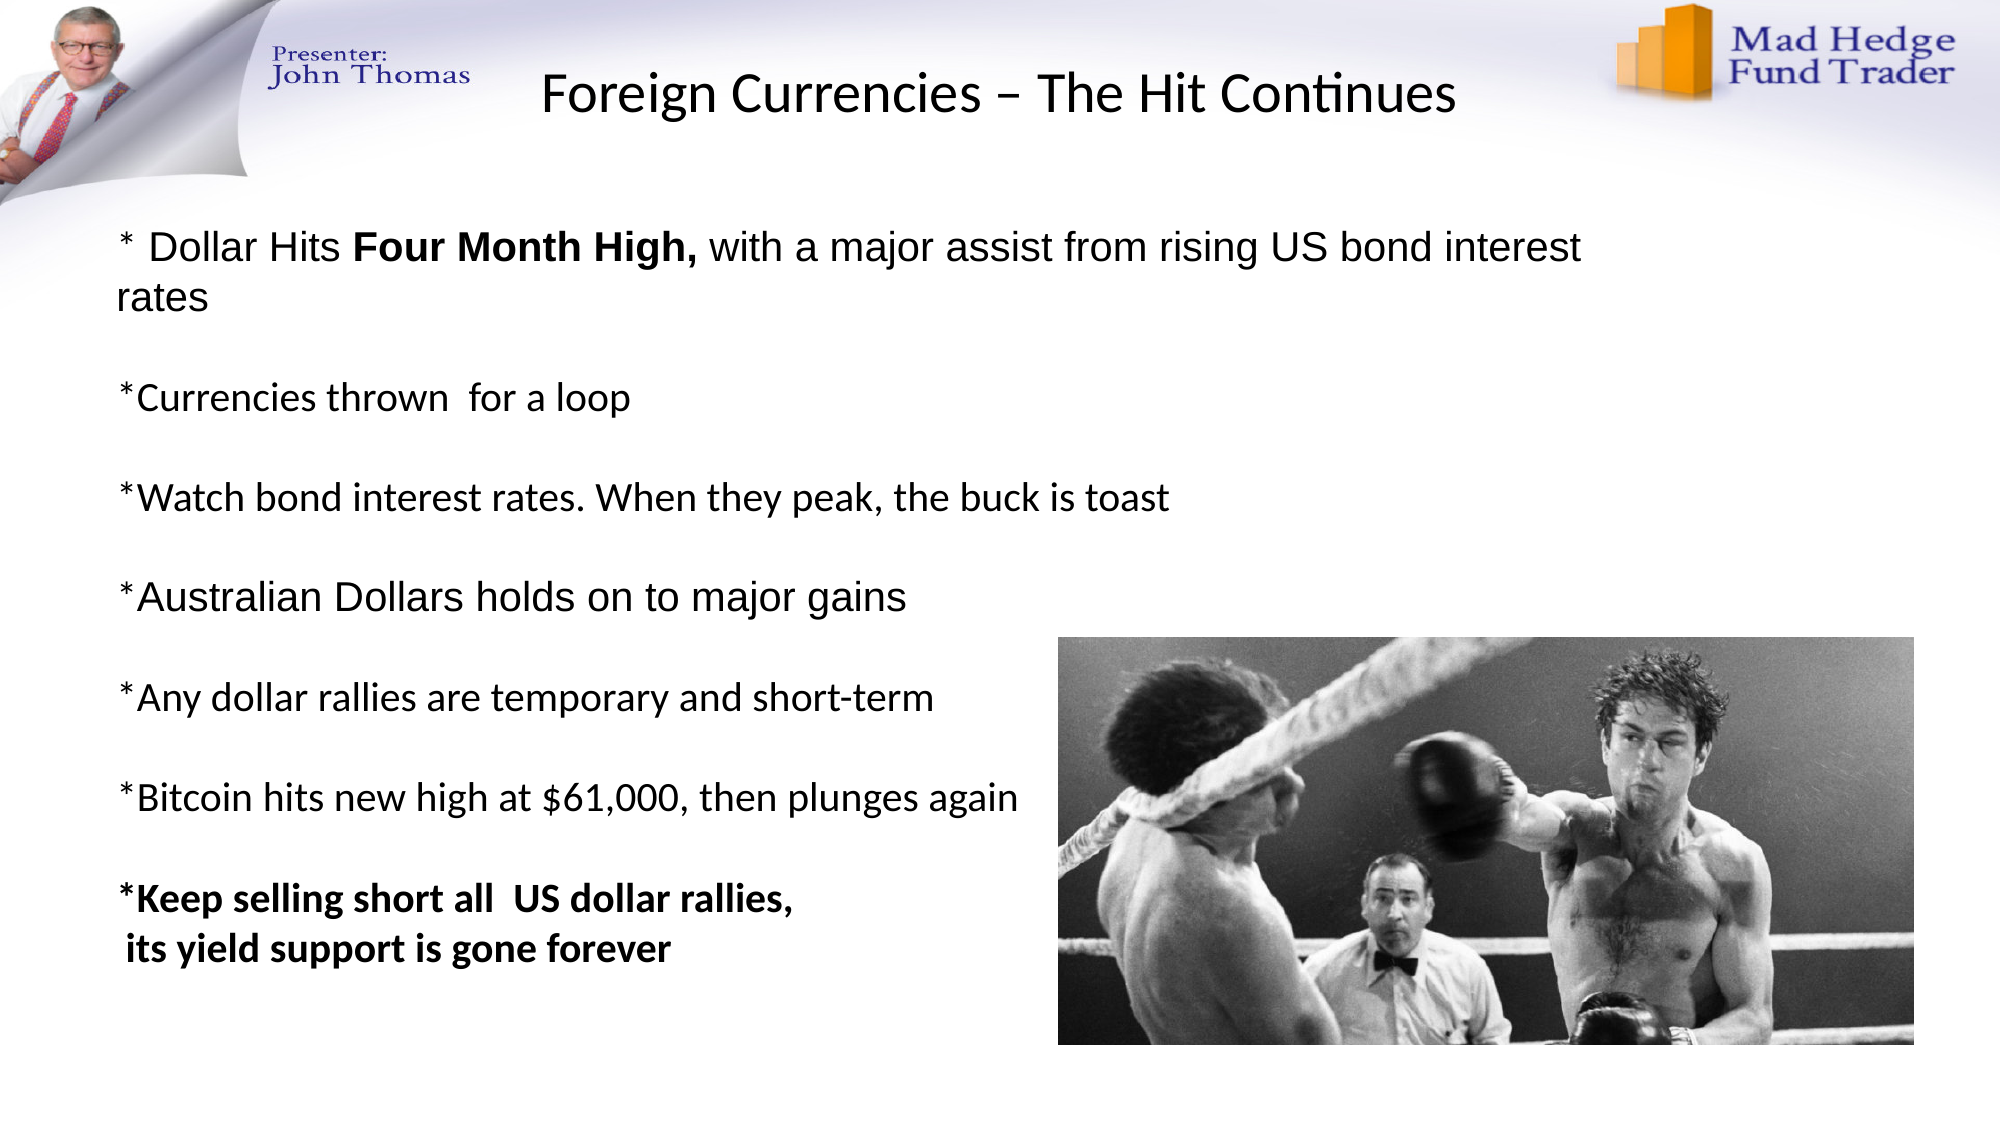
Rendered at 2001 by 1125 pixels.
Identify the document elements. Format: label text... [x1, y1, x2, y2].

picture [0, 0, 2000, 339]
list * Dollar Hits Four Month High, with a major assist from rising US bond interest rates *Currencies thrown for a loop *Watch bond interest rates. When they peak, the buck is toast *Australian Dollars holds on to major gains *Any dollar rallies are temporary and short-term *Bitcoin hits new high at $61,000, then plunges again *Keep selling short all US dollar rallies, its yield support is gone forever [101, 162, 1689, 1050]
picture [1058, 637, 1914, 1045]
title Foreign Currencies – The Hit Continues [324, 37, 1675, 162]
